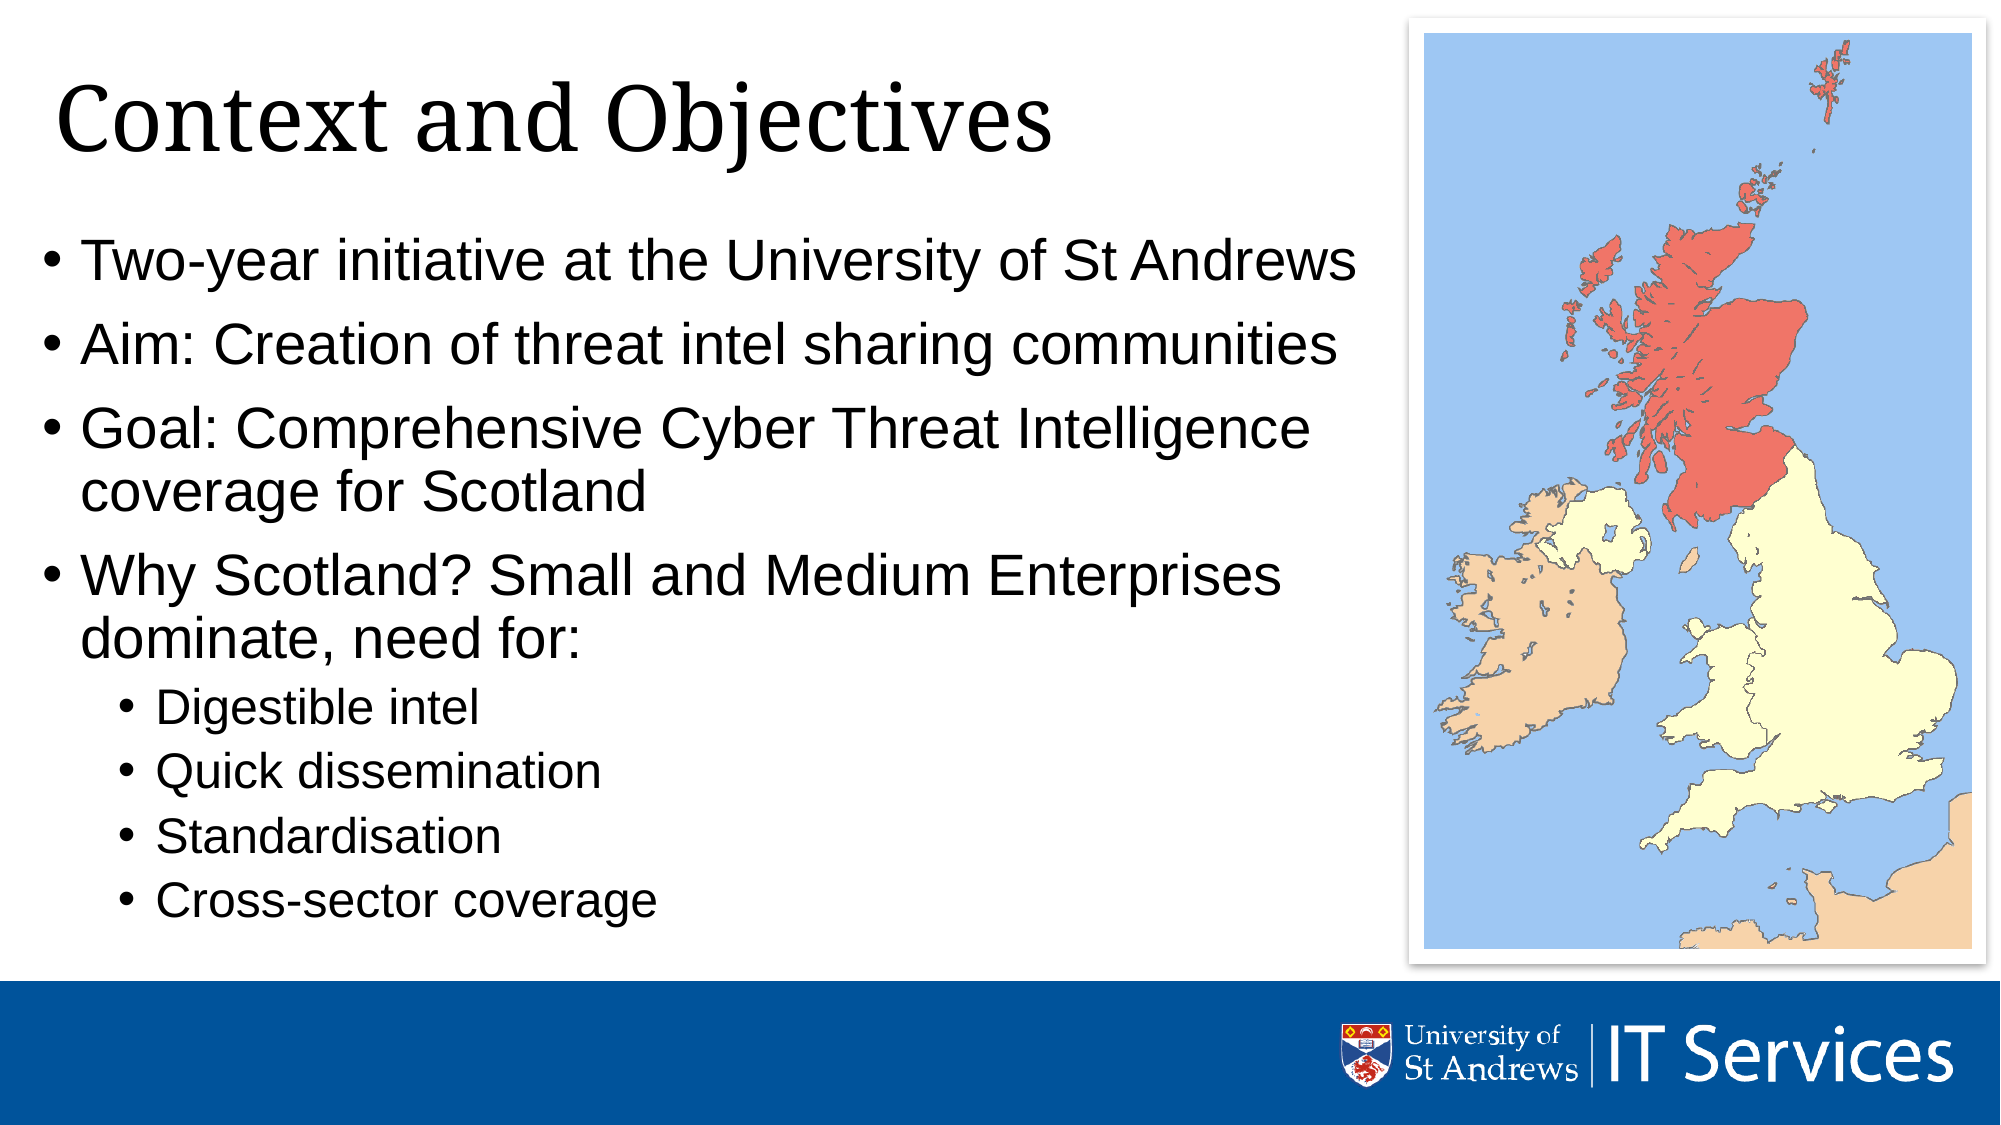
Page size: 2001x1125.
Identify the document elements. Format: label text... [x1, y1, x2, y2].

list Two-year initiative at the University of St Andrews Aim: Creation of threat intel sharing communities Goal: Comprehensive Cyber Threat Intelligence coverage for Scotland Why Scotland? Small and Medium Enterprises dominate, need for: Digestible intel Quick dissemination Standardisation Cross-sector coverage [28, 223, 1404, 934]
picture [1423, 32, 1972, 949]
picture [1337, 1020, 1954, 1091]
title Context and Objectives [39, 64, 1404, 223]
